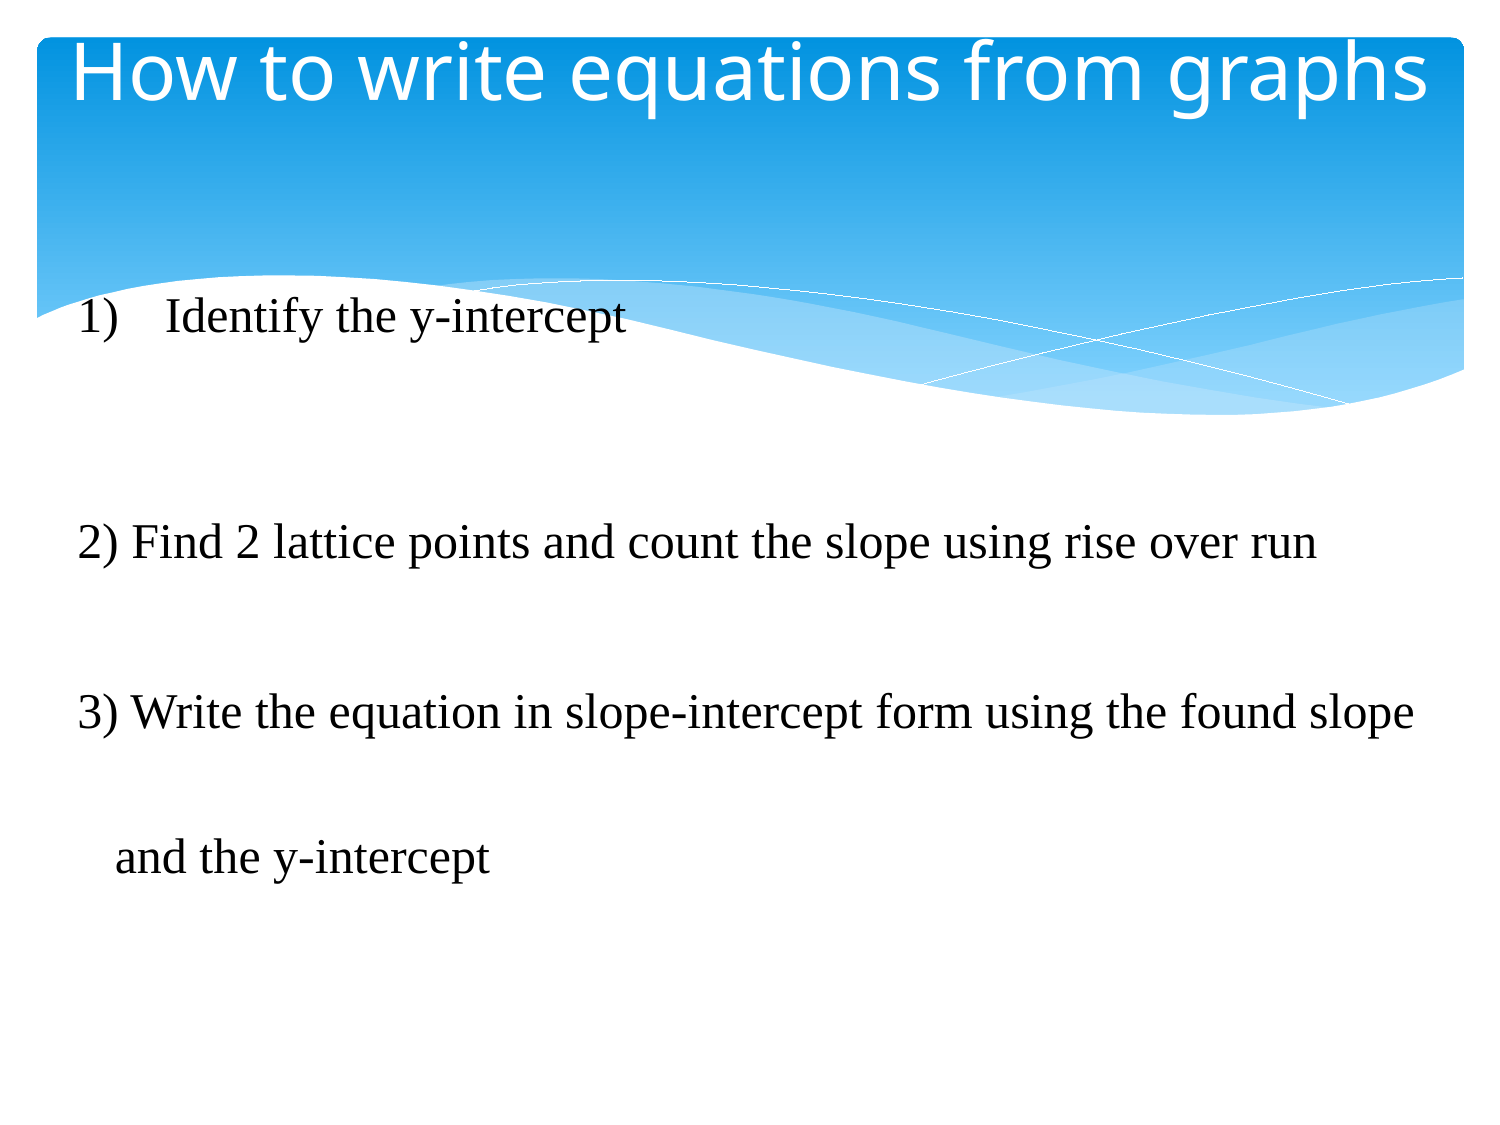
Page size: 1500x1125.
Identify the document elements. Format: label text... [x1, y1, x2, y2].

title How to write equations from graphs [37, 12, 1463, 125]
text_box Identify the y-intercept 2) Find 2 lattice points and count the slope using rise over run 3) Write the equation in slope-intercept form using the found slope and the y-intercept [62, 274, 1438, 977]
